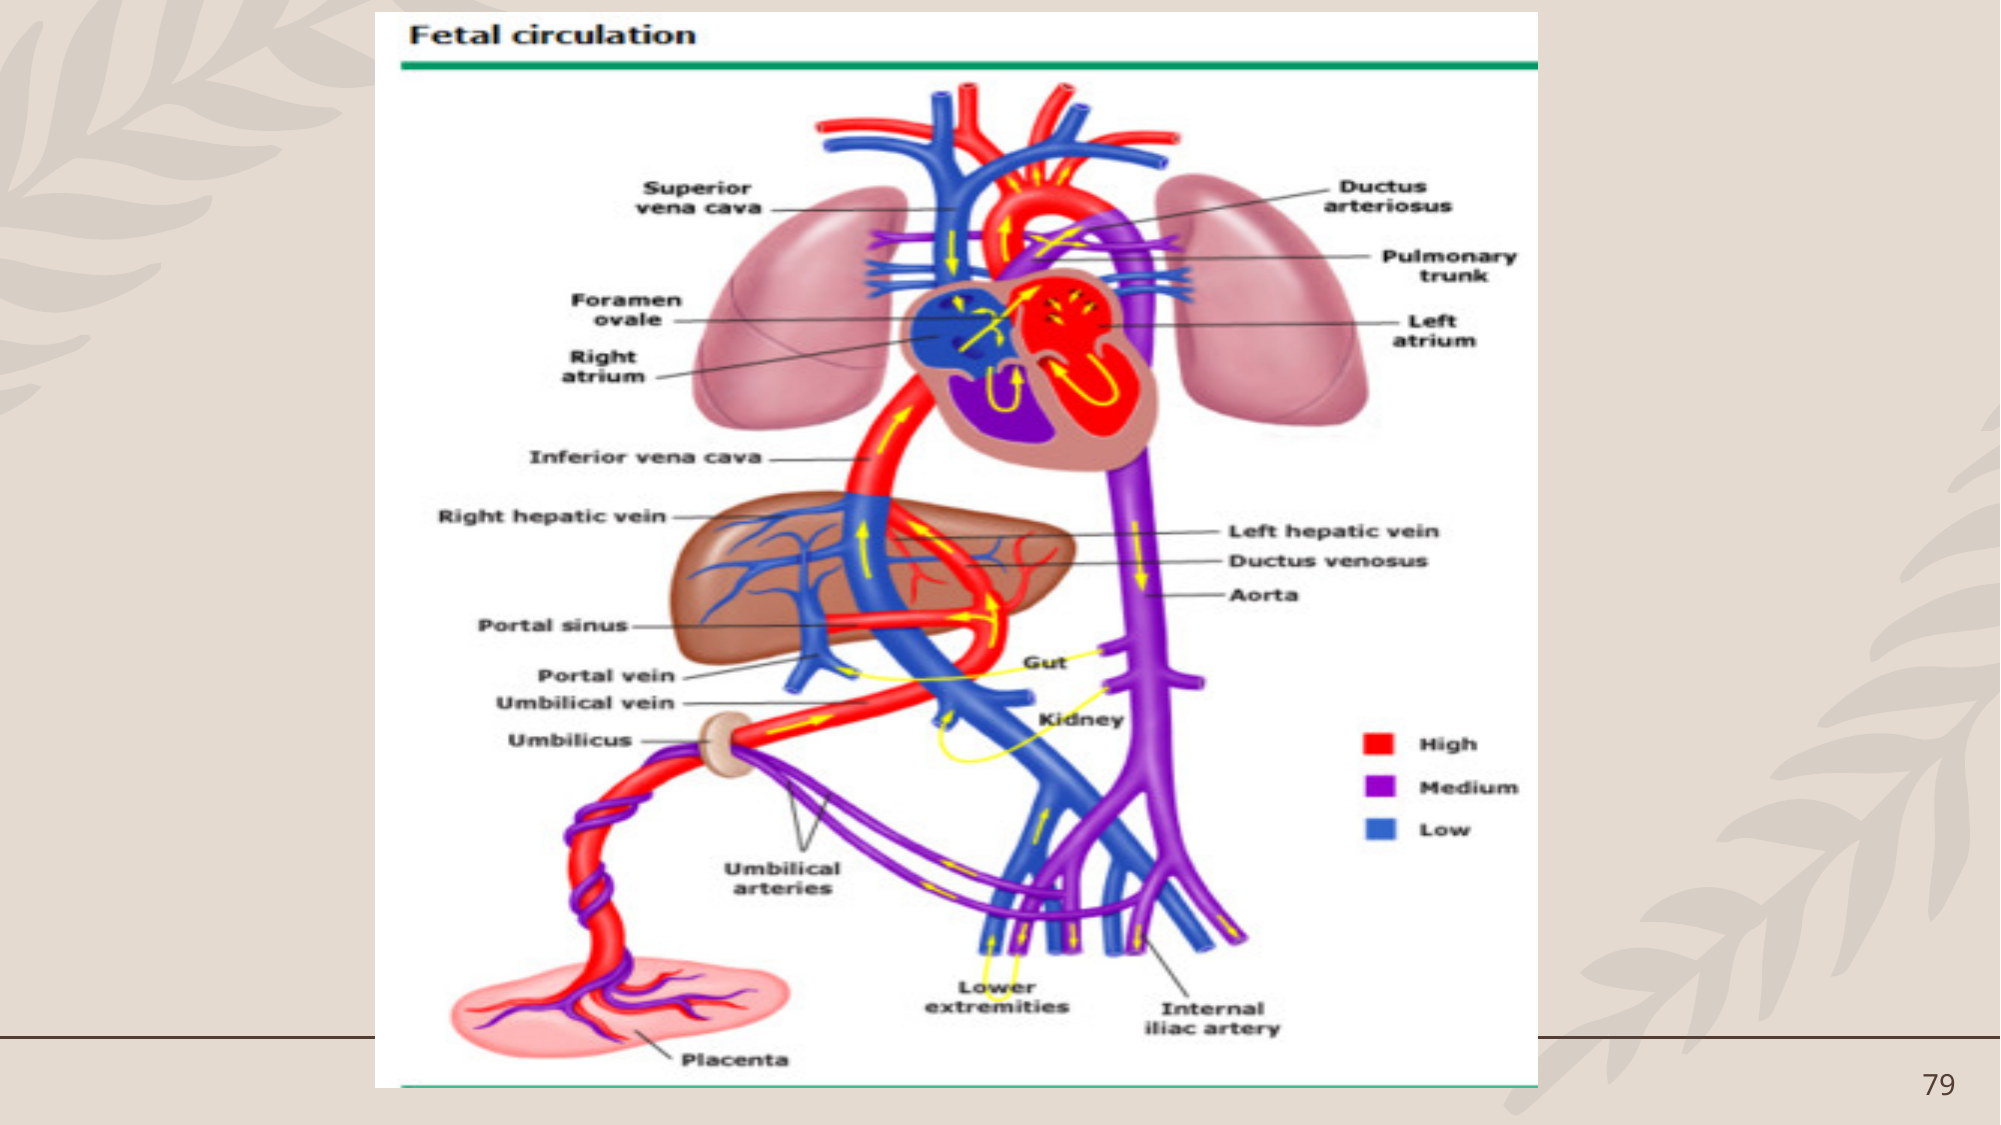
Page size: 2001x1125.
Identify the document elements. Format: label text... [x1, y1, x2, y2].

slide_number 79 [1808, 1060, 1971, 1112]
picture [374, 12, 1538, 1088]
